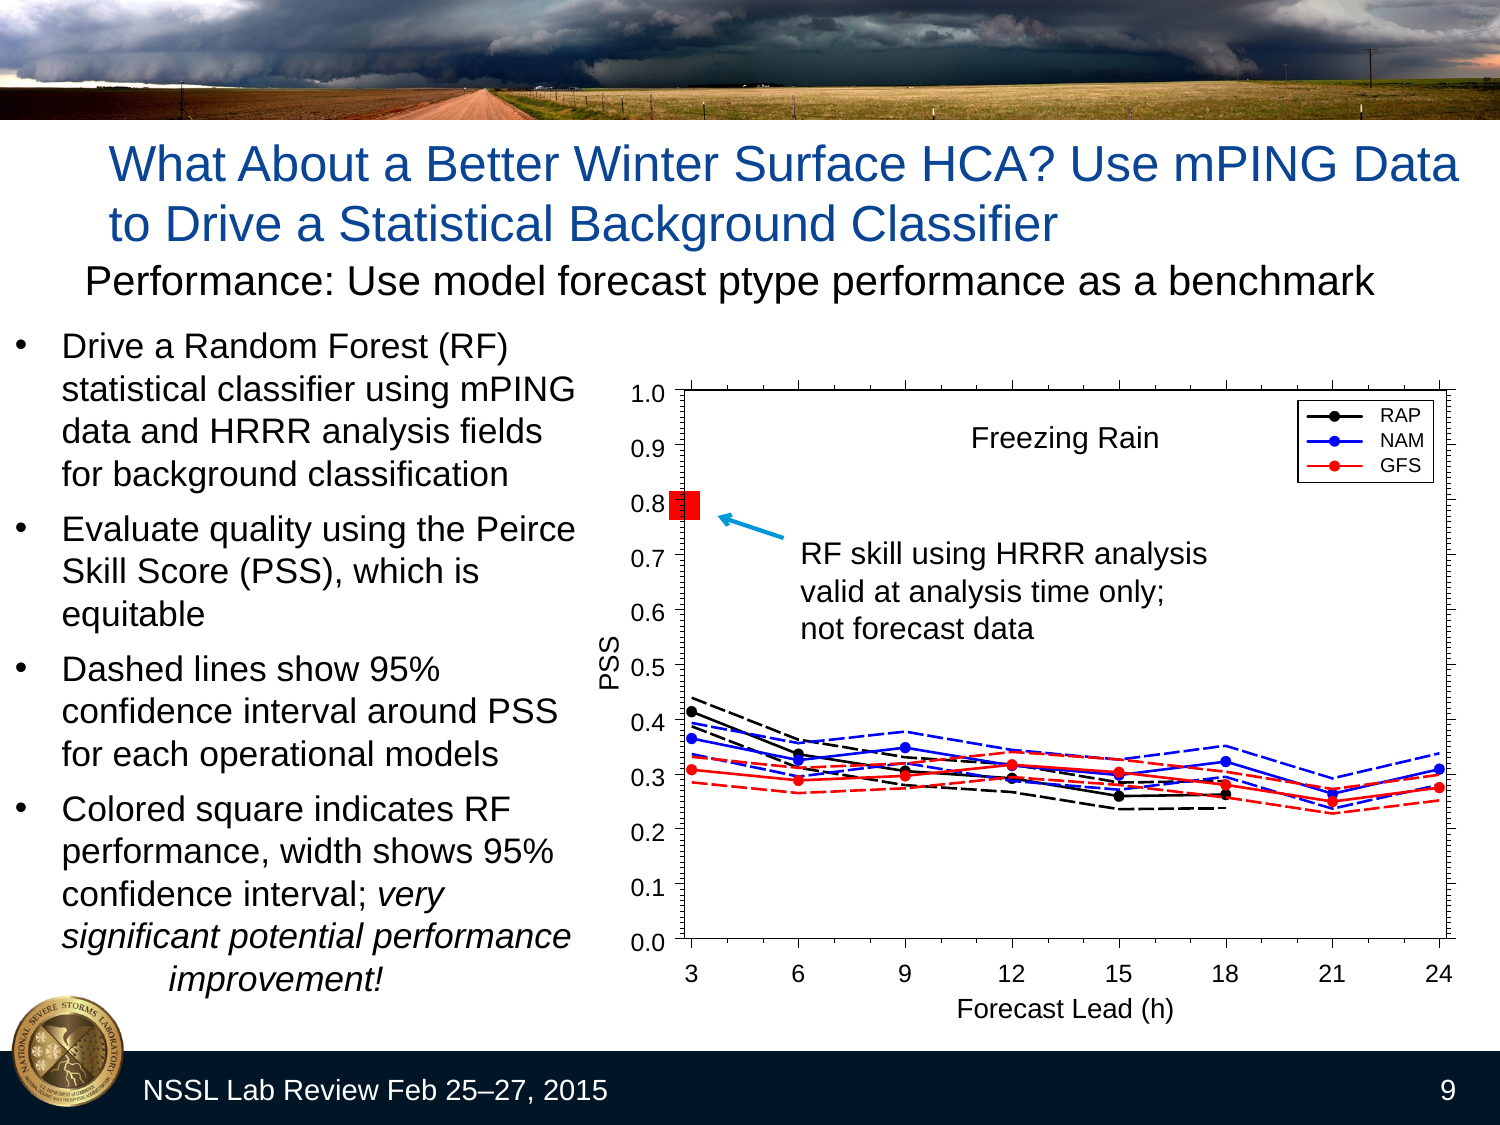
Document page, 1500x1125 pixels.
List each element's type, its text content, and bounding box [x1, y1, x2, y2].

picture [11, 1006, 124, 1107]
text_box Performance: Use model forecast ptype performance as a benchmark [69, 246, 1391, 312]
title What About a Better Winter Surface HCA? Use mPING Data to Drive a Statistical Background Classifier [93, 120, 1500, 260]
text_box Drive a Random Forest (RF) statistical classifier using mPING data and HRRR analysis fields for background classification Evaluate quality using the Peirce Skill Score (PSS), which is equitable Dashed lines show 95% confidence interval around PSS for each operational models Colored square indicates RF performance, width shows 95% confidence interval; very significant potential performance improvement! [0, 315, 567, 1006]
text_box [716, 515, 1226, 656]
picture [567, 279, 1500, 1050]
footer NSSL Lab Review Feb 25–27, 2015 [127, 1058, 813, 1119]
slide_number 9 [1121, 1079, 1472, 1119]
picture [0, 0, 1500, 120]
